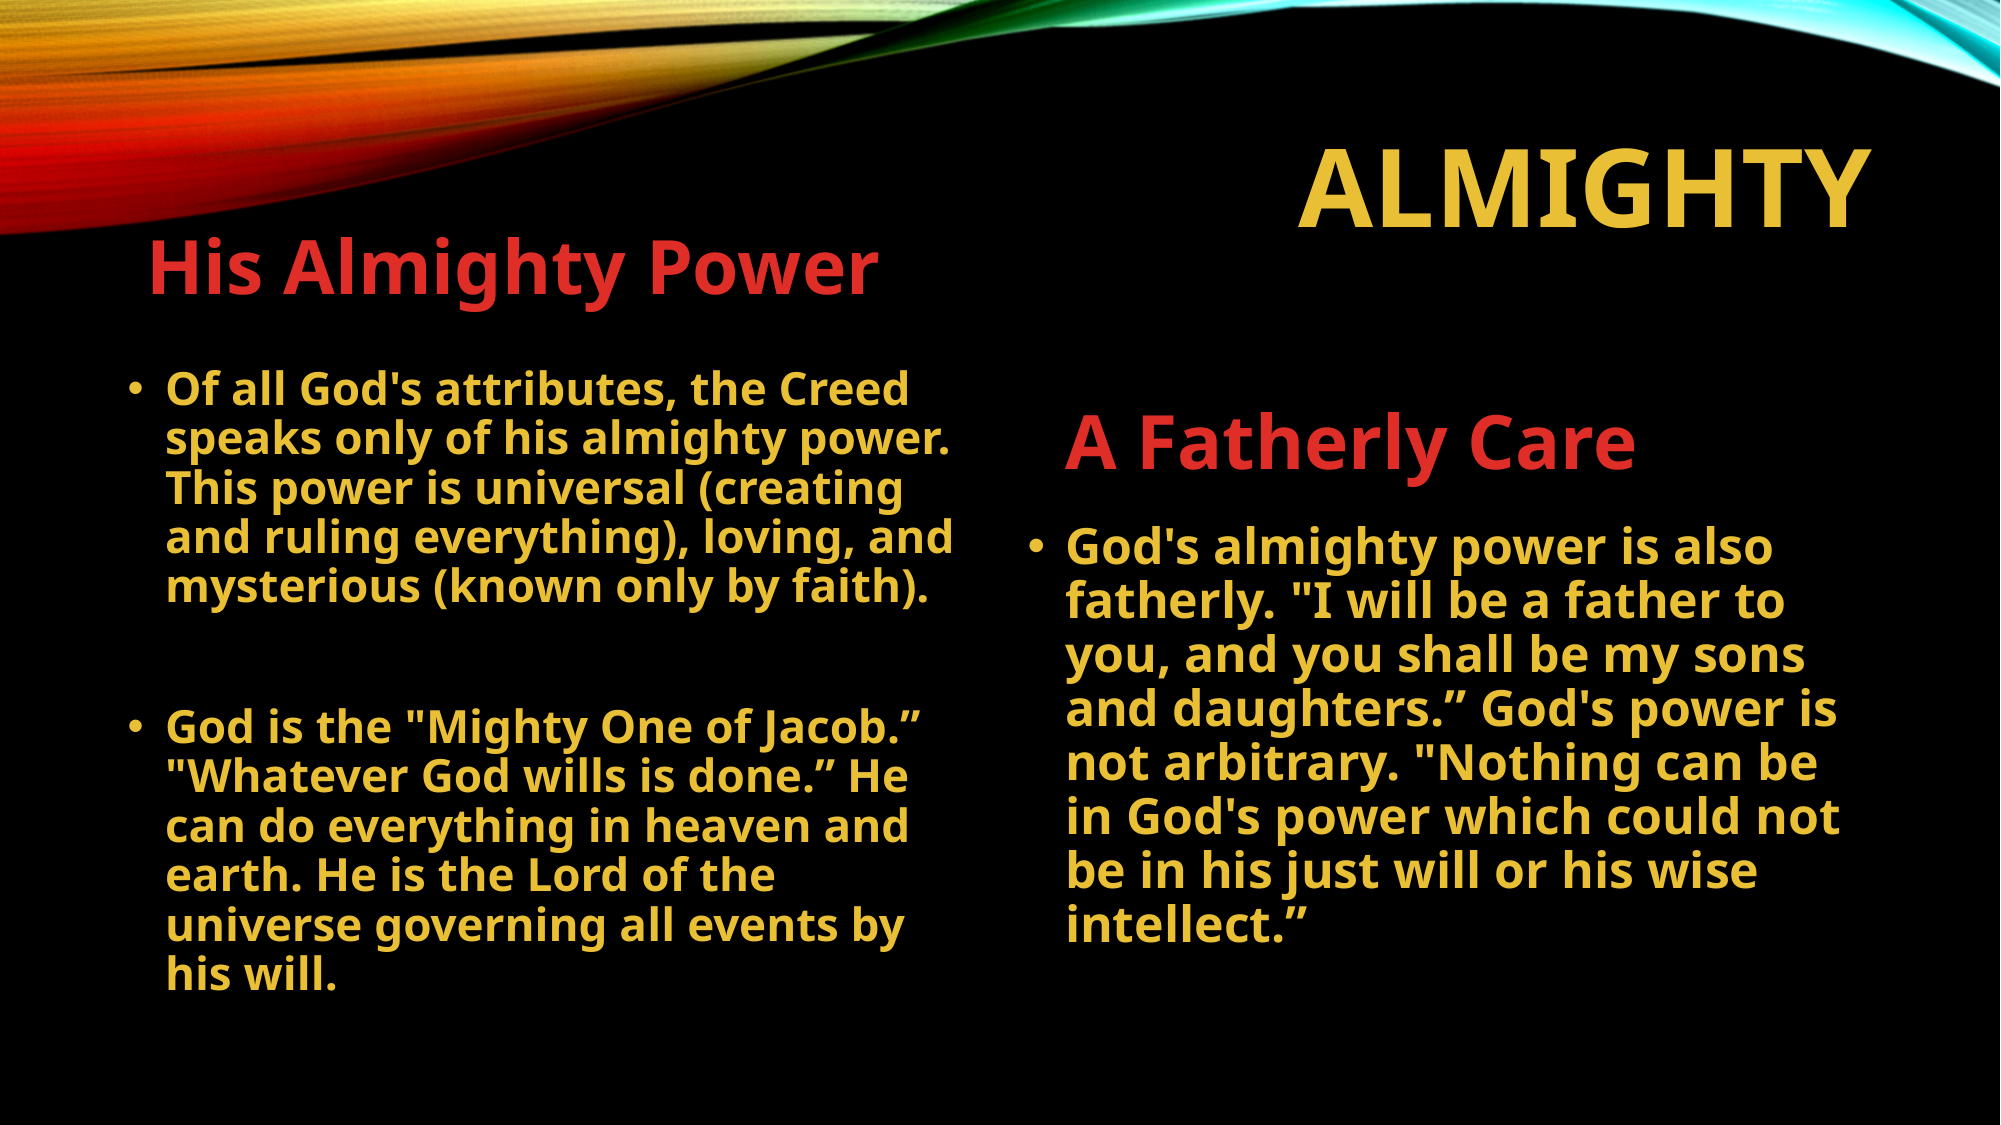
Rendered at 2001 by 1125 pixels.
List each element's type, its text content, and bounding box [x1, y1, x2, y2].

picture [0, 0, 2000, 237]
list God's almighty power is also fatherly. "I will be a father to you, and you shall be my sons and daughters.” God's power is not arbitrary. "Nothing can be in God's power which could not be in his just will or his wise intellect.” [1012, 513, 1888, 1021]
list A Fatherly Care [1050, 358, 1888, 494]
list Of all God's attributes, the Creed speaks only of his almighty power. This power is universal (creating and ruling everything), loving, and mysterious (known only by faith). God is the "Mighty One of Jacob.” "Whatever God wills is done.” He can do everything in heaven and earth. He is the Lord of the universe governing all events by his will. [112, 358, 984, 1021]
list His Almighty Power [131, 183, 965, 319]
title Almighty [474, 125, 1888, 338]
